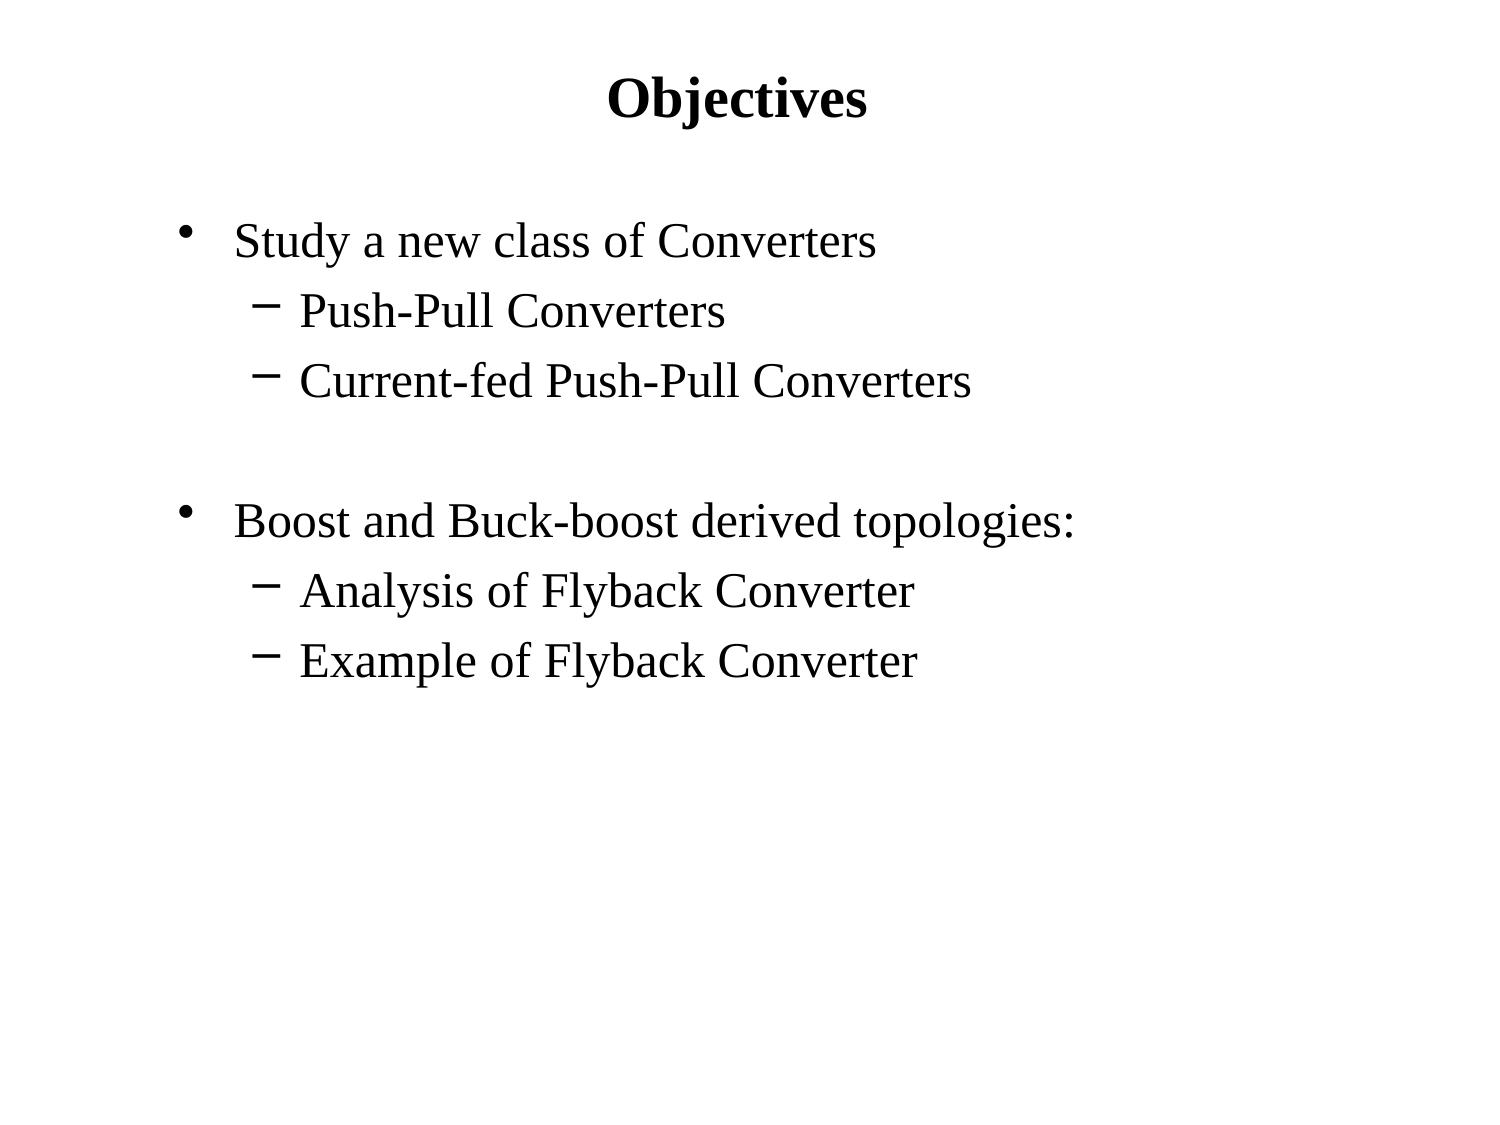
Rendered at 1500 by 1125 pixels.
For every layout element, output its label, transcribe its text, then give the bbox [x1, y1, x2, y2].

title Objectives [99, 0, 1375, 188]
list Study a new class of Converters Push-Pull Converters Current-fed Push-Pull Converters Boost and Buck-boost derived topologies: Analysis of Flyback Converter Example of Flyback Converter [162, 200, 1375, 1075]
